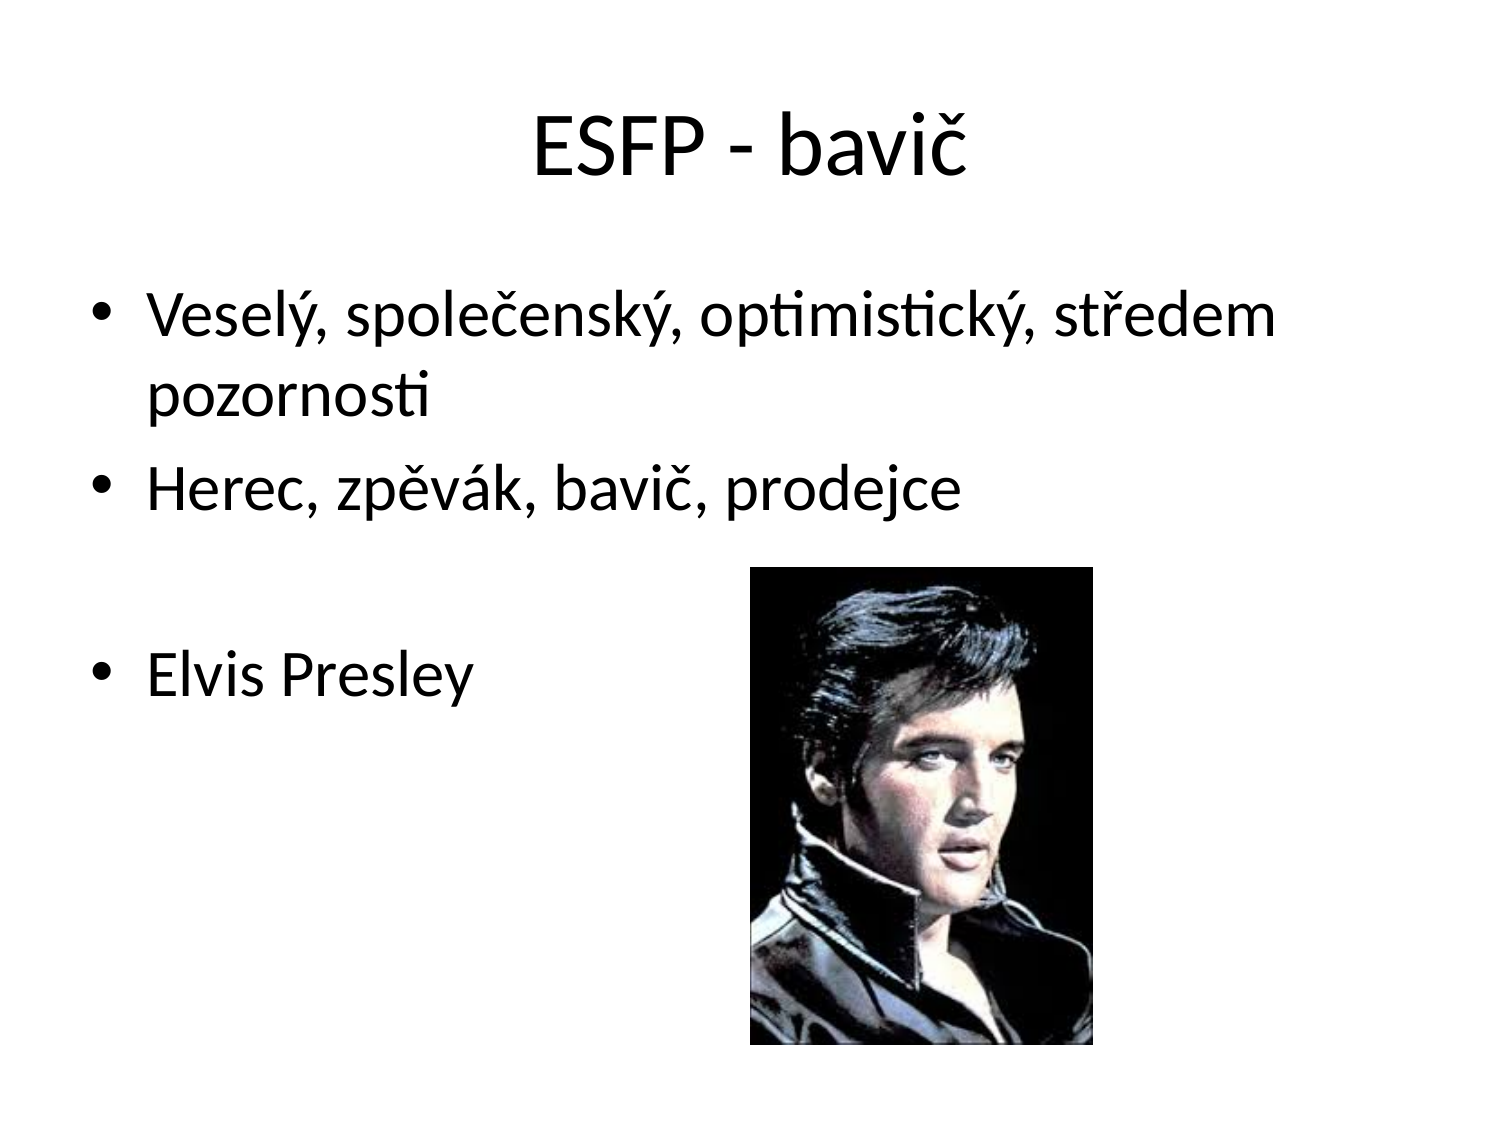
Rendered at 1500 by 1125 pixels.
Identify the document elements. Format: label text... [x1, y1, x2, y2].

picture [749, 566, 1093, 1046]
title ESFP - bavič [75, 45, 1425, 233]
list Veselý, společenský, optimistický, středem pozornosti Herec, zpěvák, bavič, prodejce Elvis Presley [75, 262, 1425, 1005]
